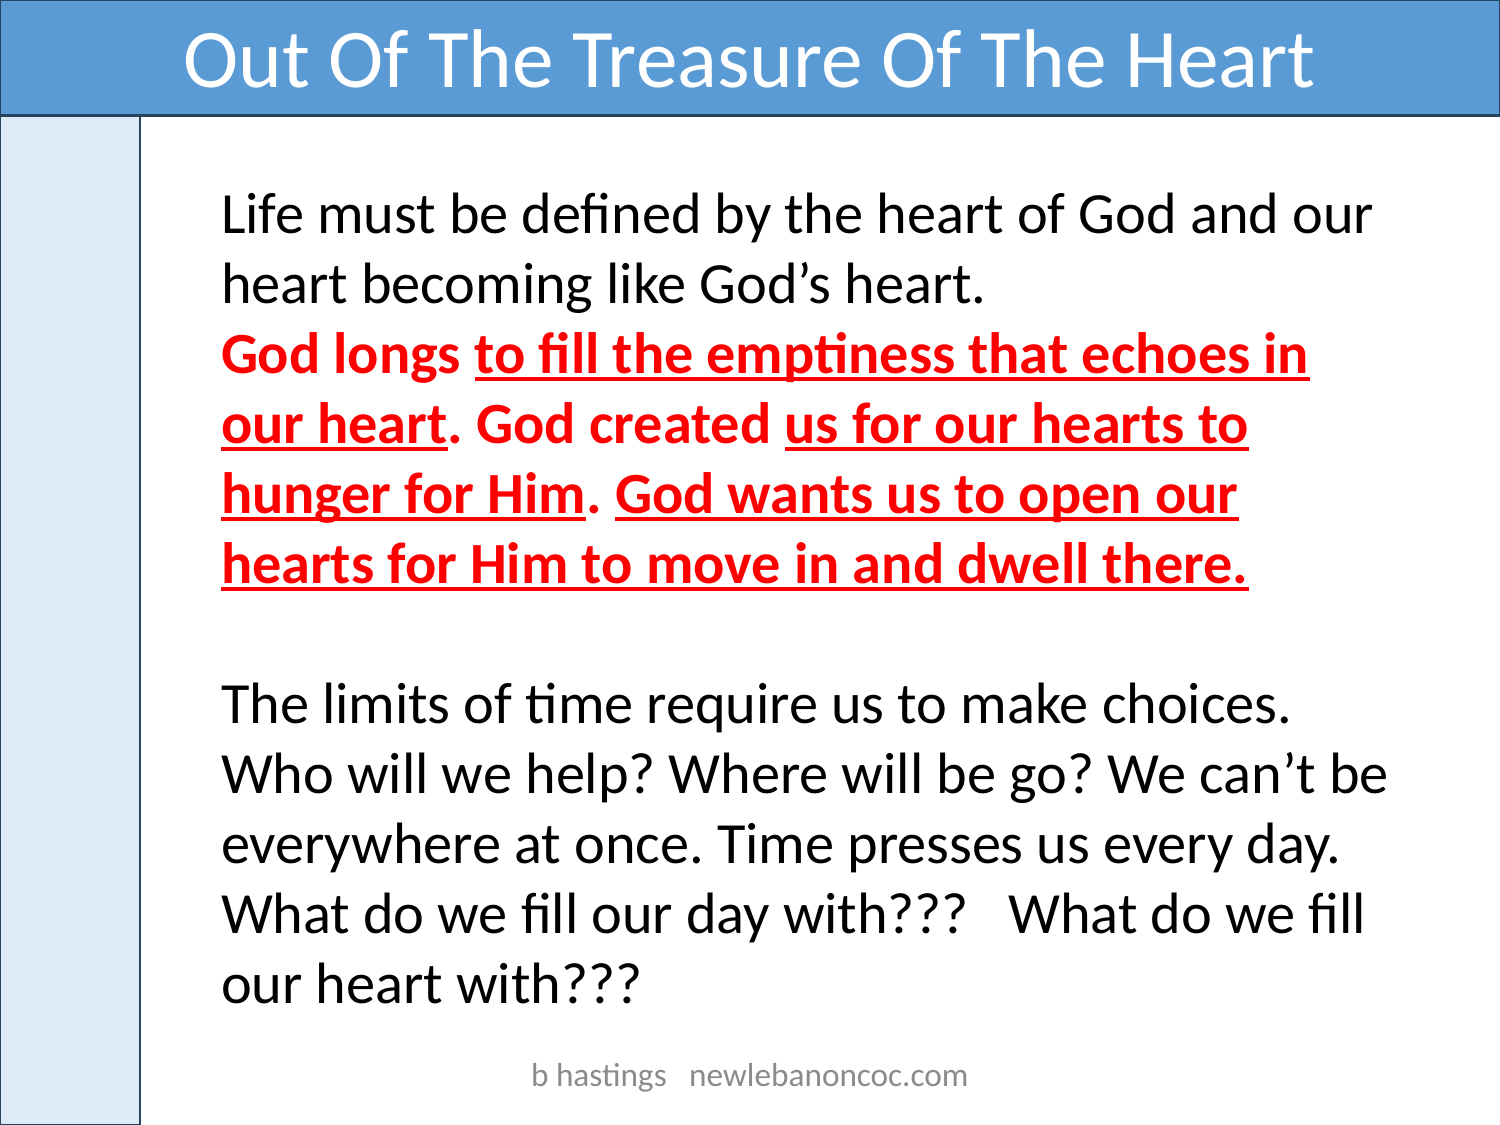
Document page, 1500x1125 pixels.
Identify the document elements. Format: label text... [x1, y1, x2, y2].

text_box [0, 117, 141, 1125]
text_box Out Of The Treasure Of The Heart [0, 0, 1500, 112]
footer b hastings newlebanoncoc.com [496, 1042, 1004, 1103]
text_box [0, 112, 1500, 117]
text_box Life must be defined by the heart of God and our heart becoming like God’s heart. God longs to fill the emptiness that echoes in our heart. God created us for our hearts to hunger for Him. God wants us to open our hearts for Him to move in and dwell there. The limits of time require us to make choices. Who will we help? Where will be go? We can’t be everywhere at once. Time presses us every day. What do we fill our day with??? What do we fill our heart with??? [206, 167, 1411, 1023]
